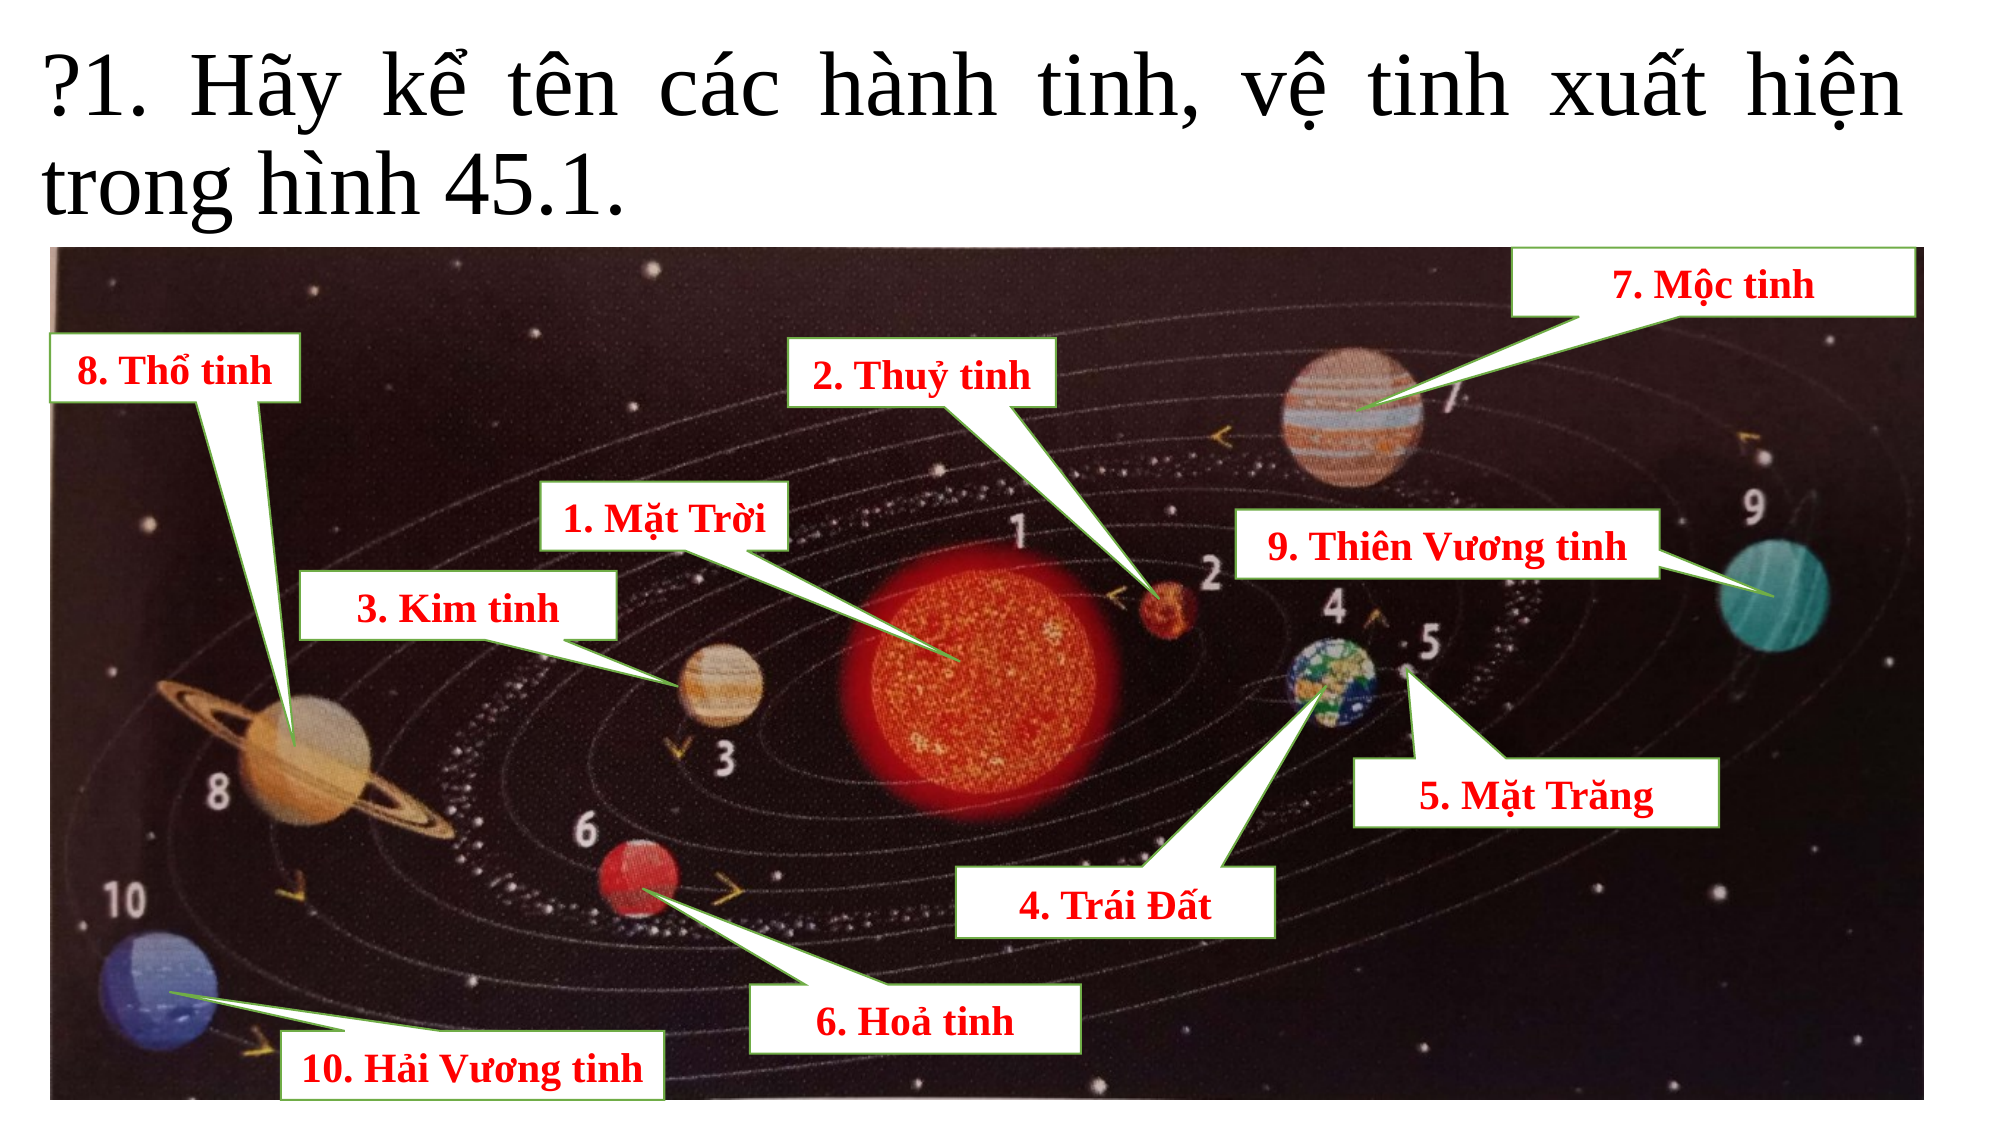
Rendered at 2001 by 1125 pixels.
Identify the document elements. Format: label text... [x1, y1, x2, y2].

title ?1. Hãy kể tên các hành tinh, vệ tinh xuất hiện trong hình 45.1. [26, 23, 1924, 248]
picture [49, 247, 1924, 1100]
